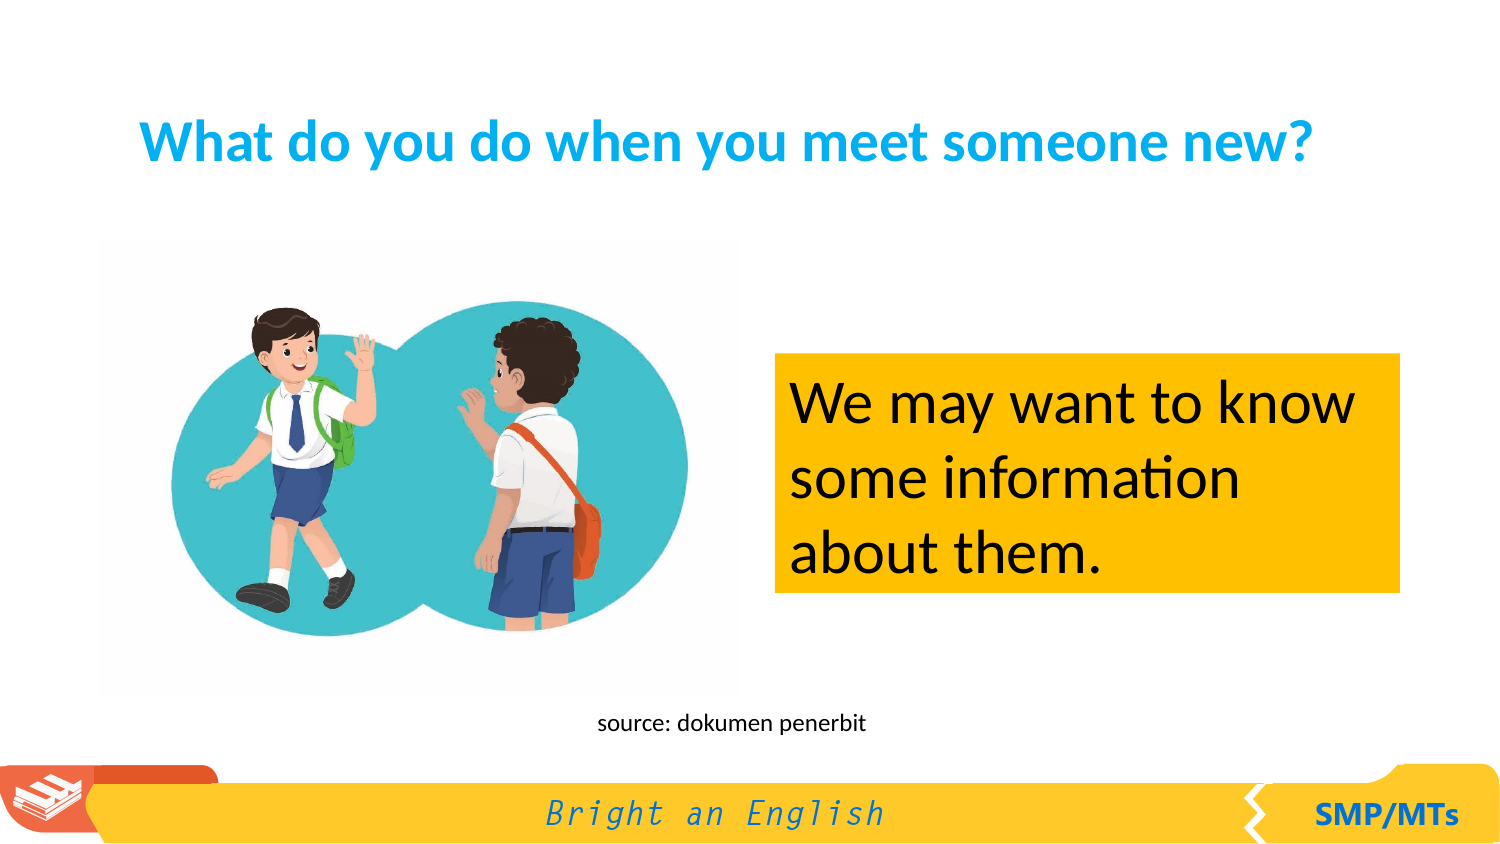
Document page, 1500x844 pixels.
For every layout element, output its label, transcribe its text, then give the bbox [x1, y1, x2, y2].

picture [99, 239, 740, 697]
text_box source: dokumen penerbit [563, 698, 901, 762]
text_box What do you do when you meet someone new? [124, 109, 1475, 185]
picture [0, 763, 1500, 844]
text_box We may want to know some information about them. [774, 353, 1400, 593]
